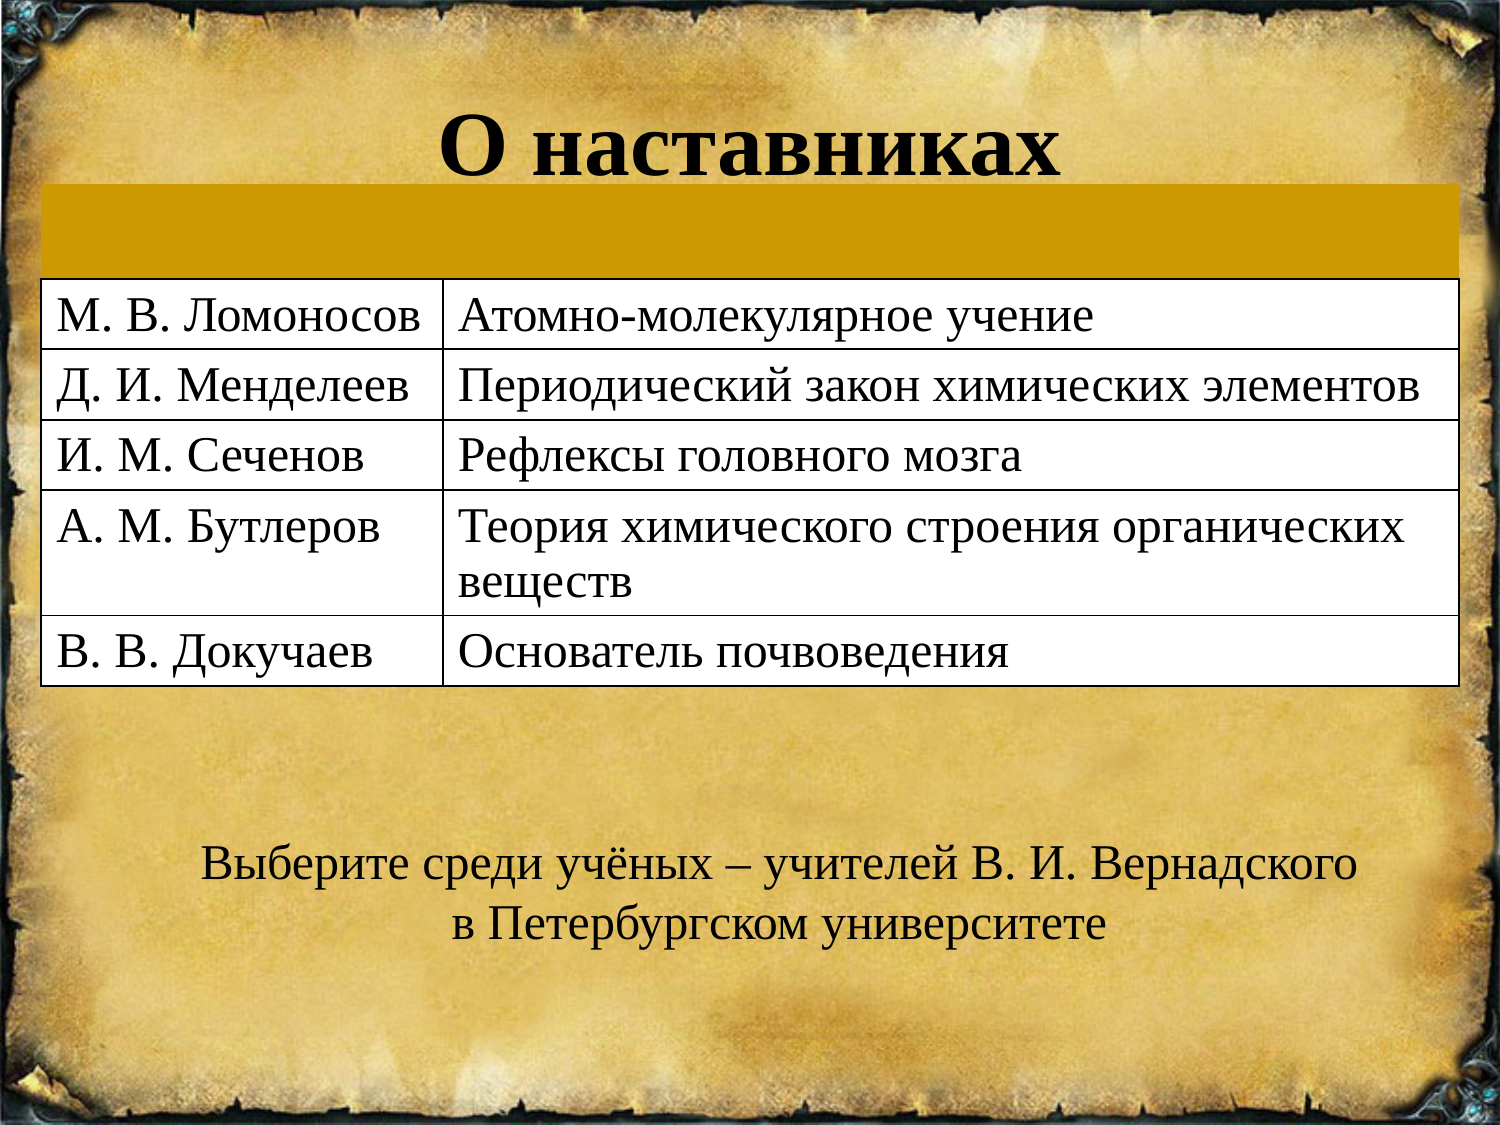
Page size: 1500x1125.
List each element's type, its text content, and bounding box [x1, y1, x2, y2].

table_cell И. М. Сеченов [42, 421, 442, 489]
table_cell М. В. Ломоносов [42, 280, 442, 348]
table_header [41, 184, 443, 278]
table_cell Периодический закон химических элементов [444, 350, 1458, 419]
table_cell Основатель почвоведения [444, 616, 1458, 685]
table_cell В. В. Докучаев [42, 616, 442, 685]
picture [0, 0, 1500, 1125]
text_box Выберите среди учёных – учителей В. И. Вернадского в Петербургском университете [171, 822, 1388, 957]
table_cell Теория химического строения органических веществ [444, 491, 1458, 615]
title О наставниках [75, 45, 1425, 184]
table_cell Атомно-молекулярное учение [444, 280, 1458, 348]
table_cell А. М. Бутлеров [42, 491, 442, 615]
table_header [443, 184, 1459, 278]
table_cell Рефлексы головного мозга [444, 421, 1458, 489]
table_cell Д. И. Менделеев [42, 350, 442, 419]
